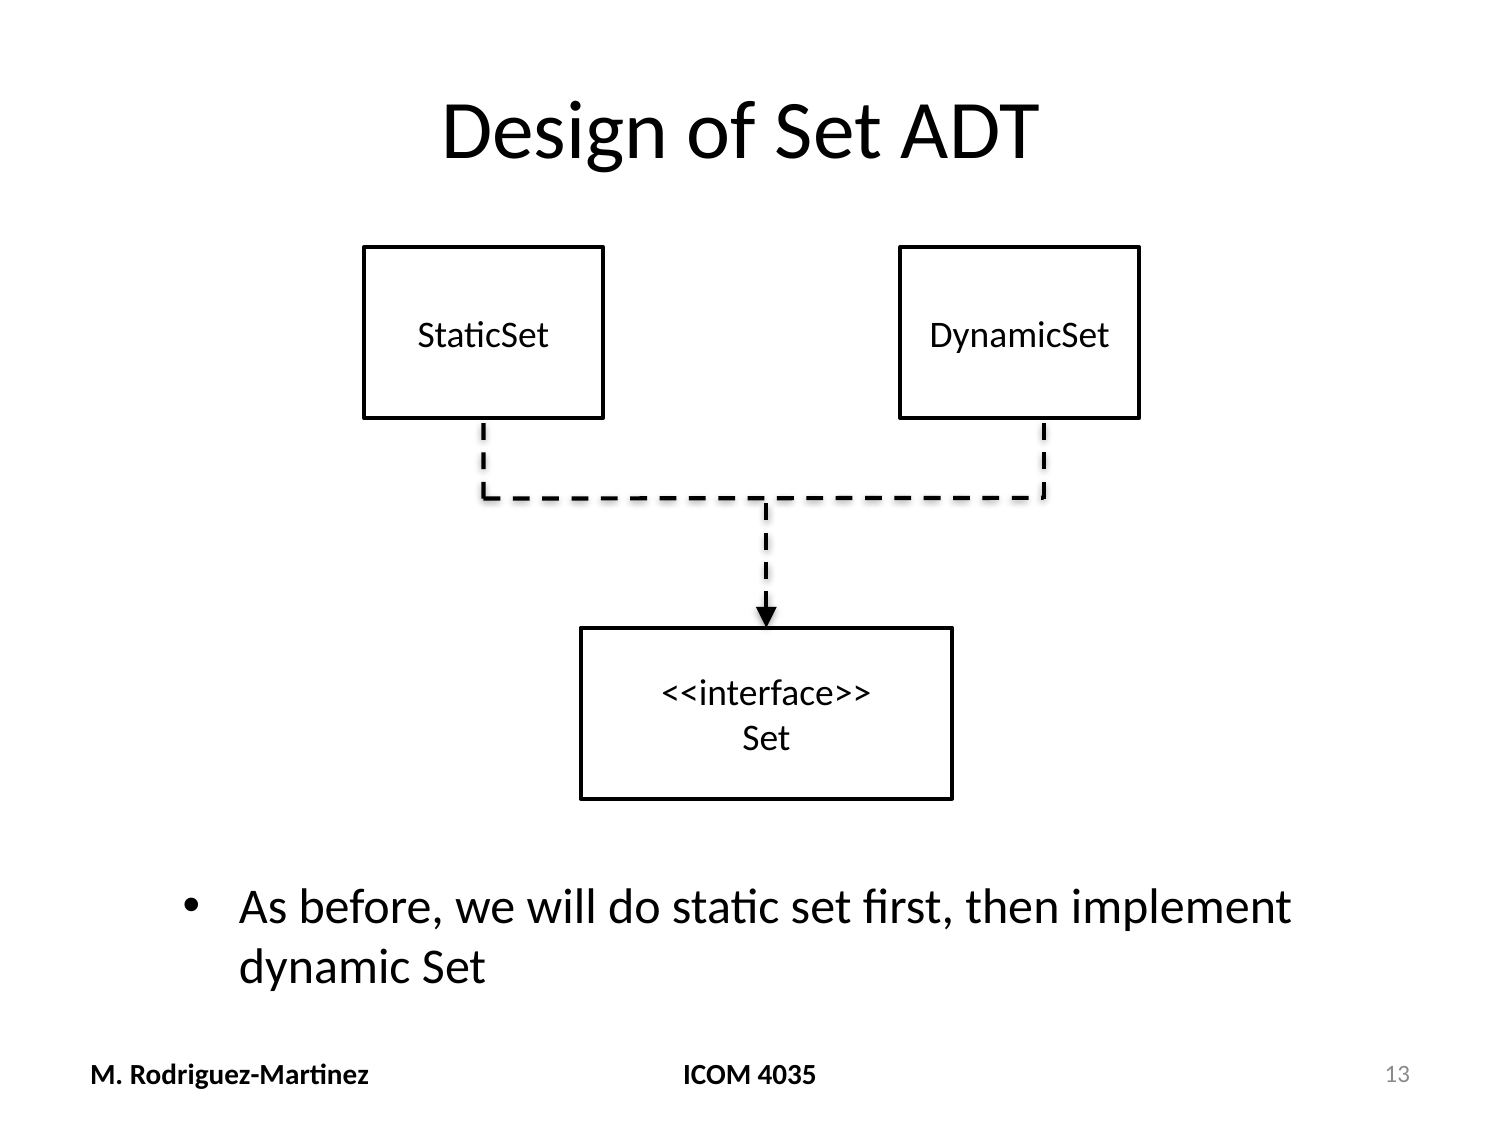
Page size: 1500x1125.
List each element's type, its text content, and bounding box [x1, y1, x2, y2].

title Design of Set ADT [75, 45, 1425, 206]
slide_number 13 [1074, 1042, 1425, 1103]
text_box StaticSet [362, 245, 605, 420]
slide_number M. Rodriguez-Martinez [75, 1042, 425, 1103]
footer ICOM 4035 [512, 1042, 988, 1103]
text_box As before, we will do static set first, then implement dynamic Set [168, 866, 1320, 1002]
text_box DynamicSet [898, 245, 1141, 420]
text_box <<interface>> Set [579, 626, 954, 801]
